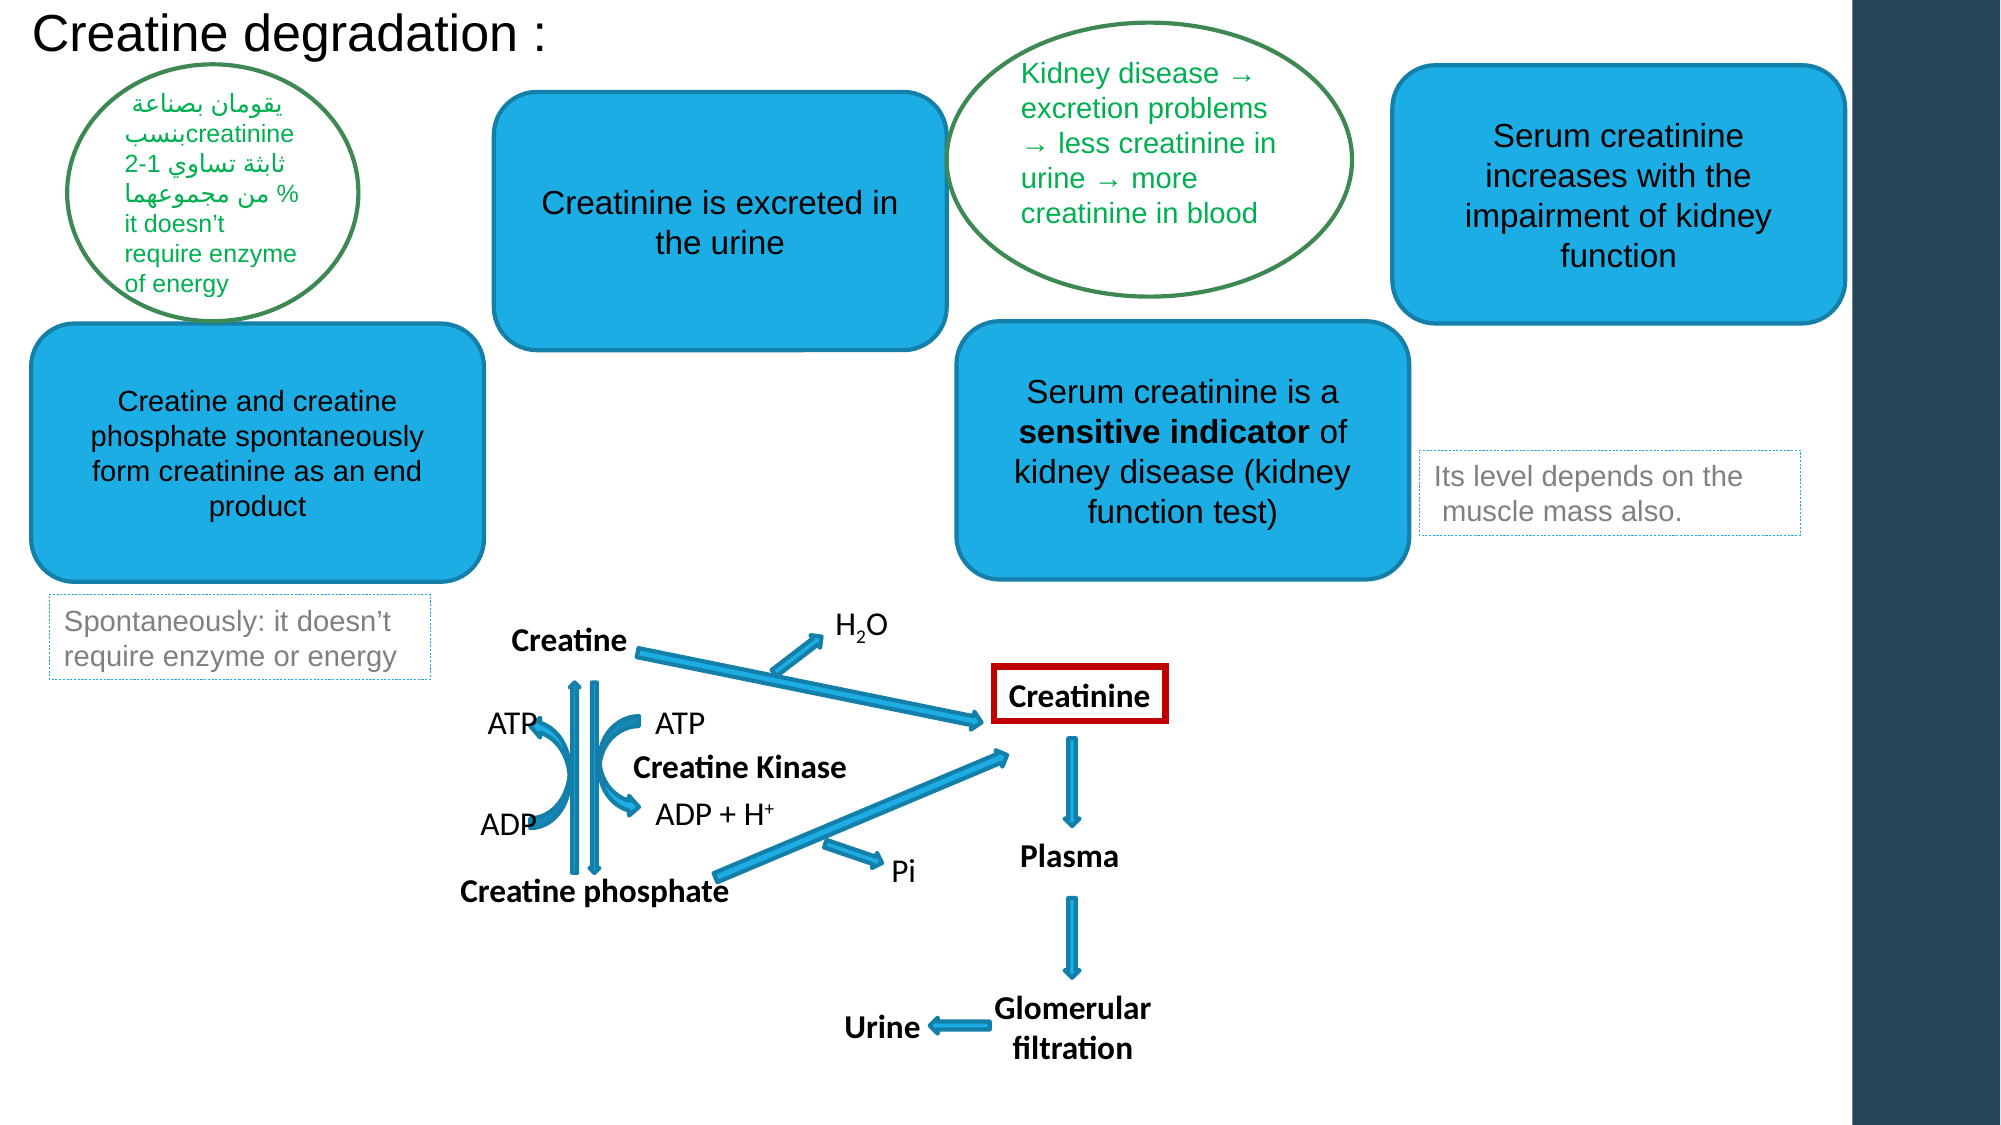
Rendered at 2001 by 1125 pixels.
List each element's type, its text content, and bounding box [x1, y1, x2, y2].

text_box Kidney disease → excretion problems → less creatinine in urine → more creatinine in blood [944, 20, 1355, 299]
text_box Creatine degradation : [17, 0, 577, 69]
text_box Its level depends on the muscle mass also. [1417, 448, 1802, 537]
text_box Serum creatinine is a sensitive indicator of kidney disease (kidney function test) [954, 319, 1412, 582]
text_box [442, 594, 1184, 1075]
text_box Creatine and creatine phosphate spontaneously form creatinine as an end product [29, 321, 487, 584]
text_box Creatinine is excreted in the urine [491, 89, 949, 353]
text_box يقومان بصناعة creatinineبنسب ثابثة تساوي 1-2 % من مجموعهما it doesn’t require enzyme of energy [65, 62, 361, 324]
text_box Serum creatinine increases with the impairment of kidney function [1390, 63, 1848, 326]
text_box Spontaneously: it doesn’t require enzyme or energy [47, 593, 432, 681]
